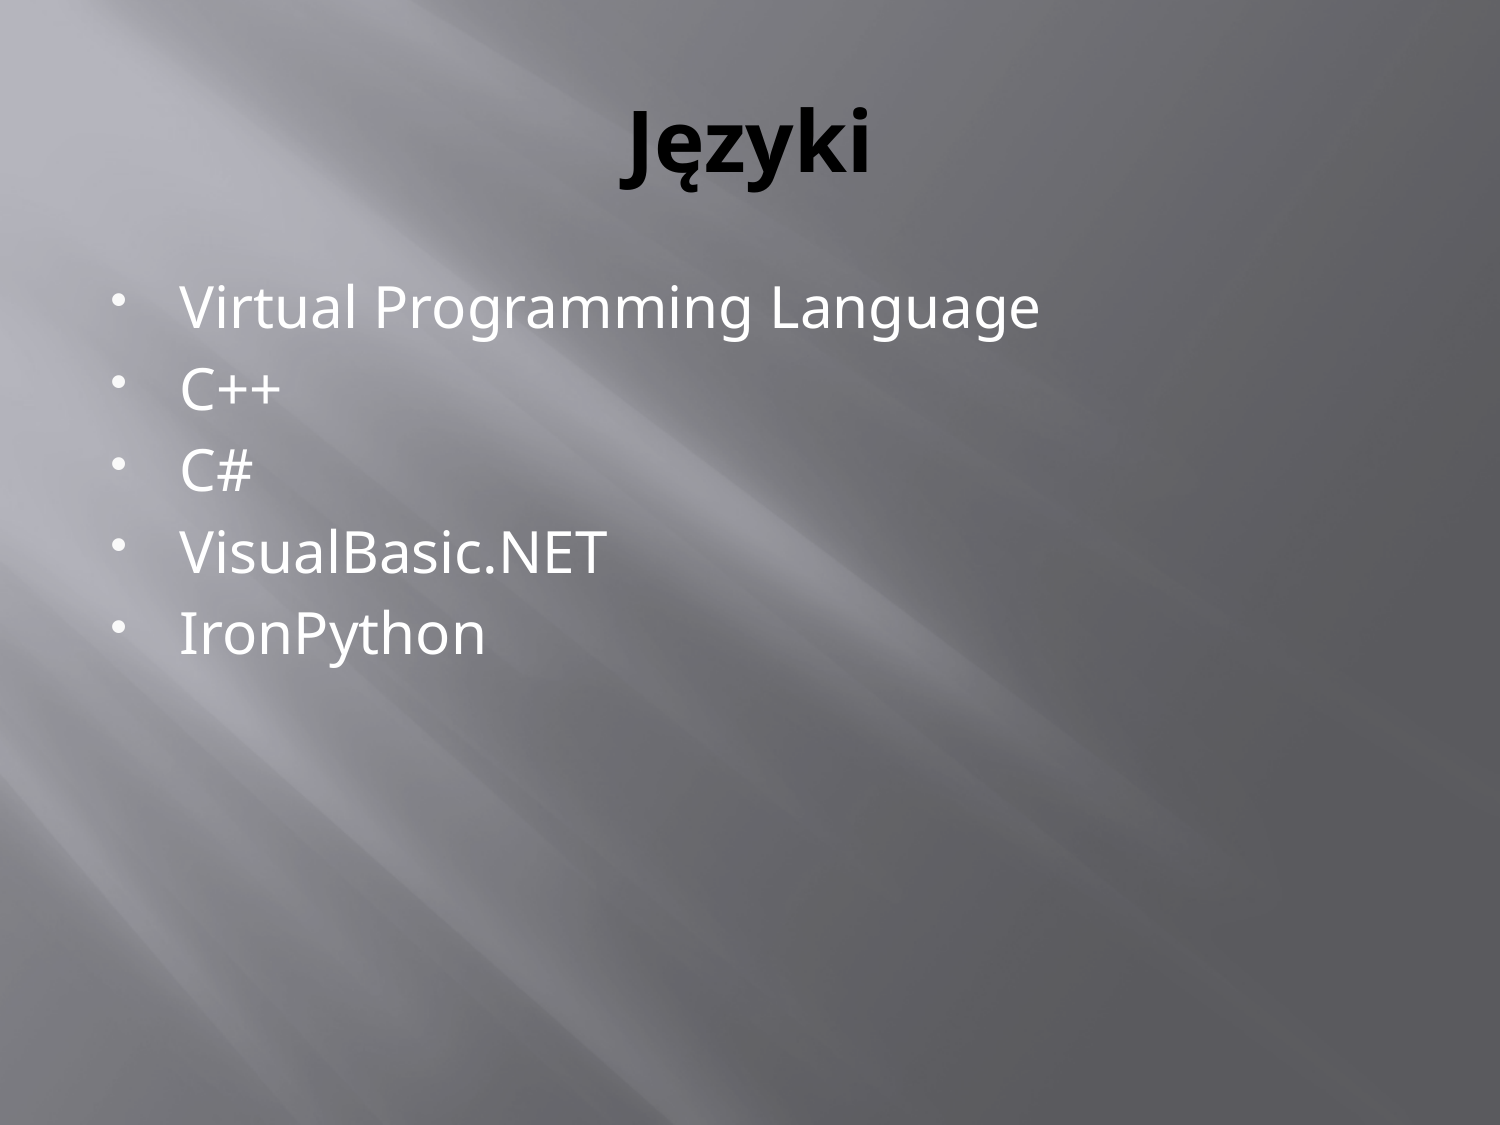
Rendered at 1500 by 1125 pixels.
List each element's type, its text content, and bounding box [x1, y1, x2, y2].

list Virtual Programming Language C++ C# VisualBasic.NET IronPython [75, 262, 1425, 1035]
title Języki [75, 45, 1425, 233]
